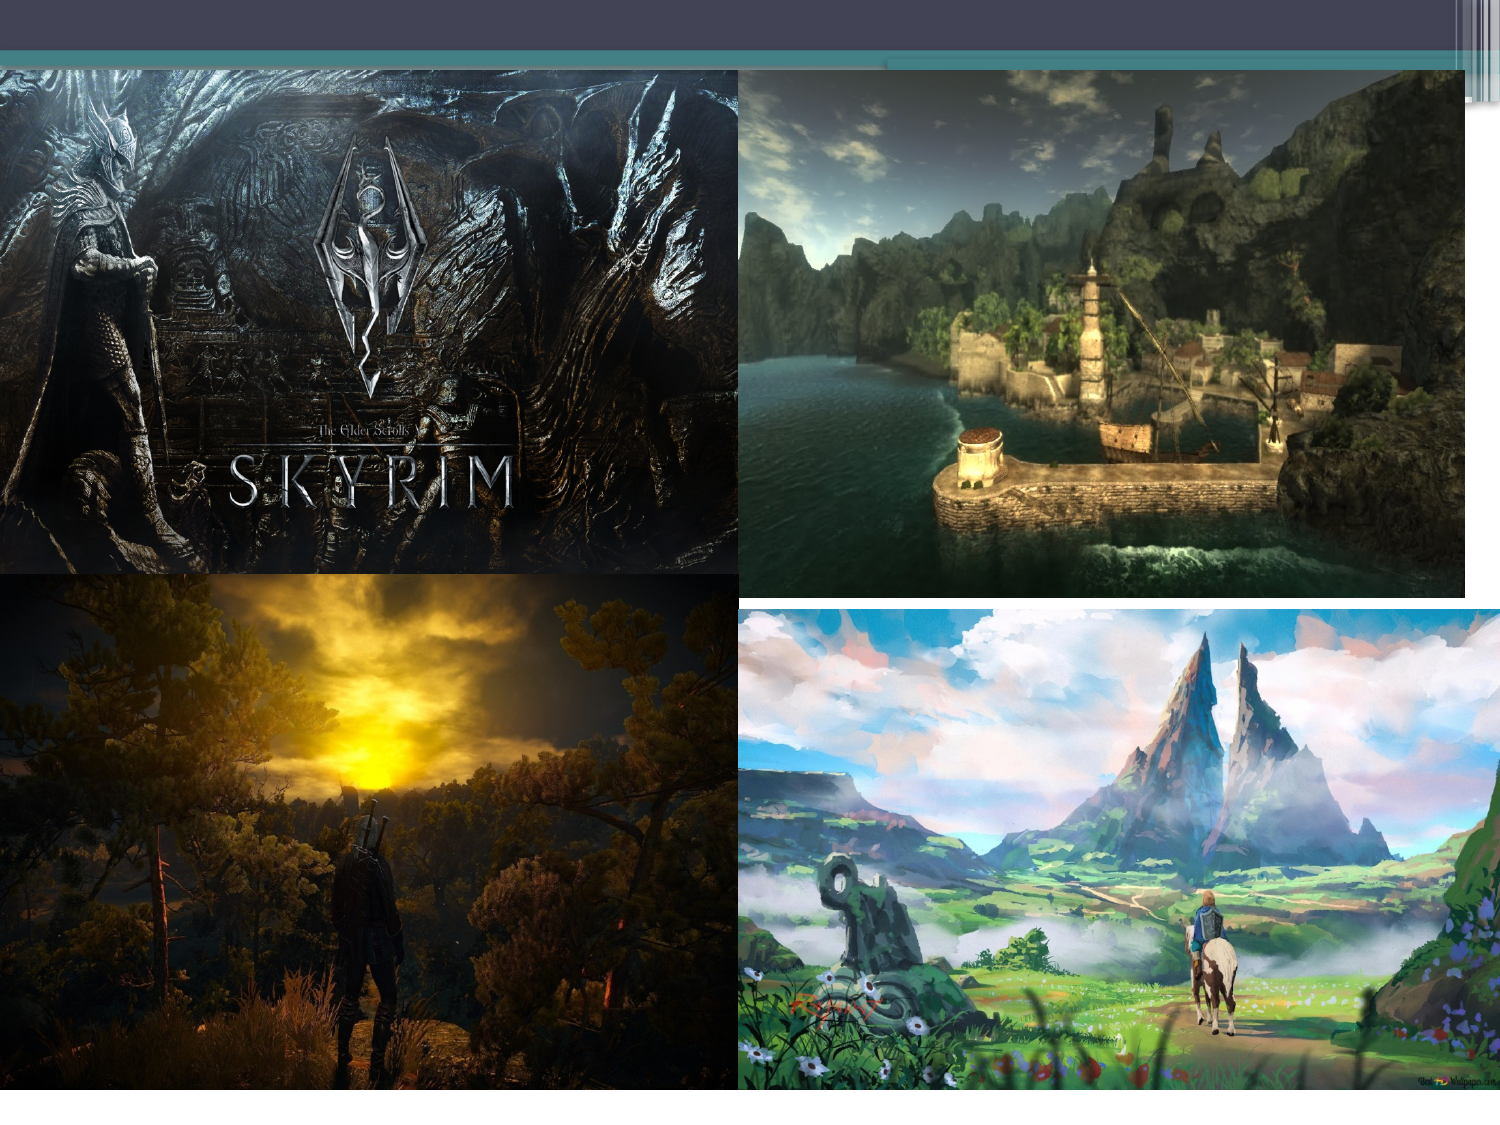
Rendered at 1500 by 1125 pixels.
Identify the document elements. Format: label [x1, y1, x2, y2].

list [0, 70, 735, 572]
picture [0, 70, 1500, 1091]
